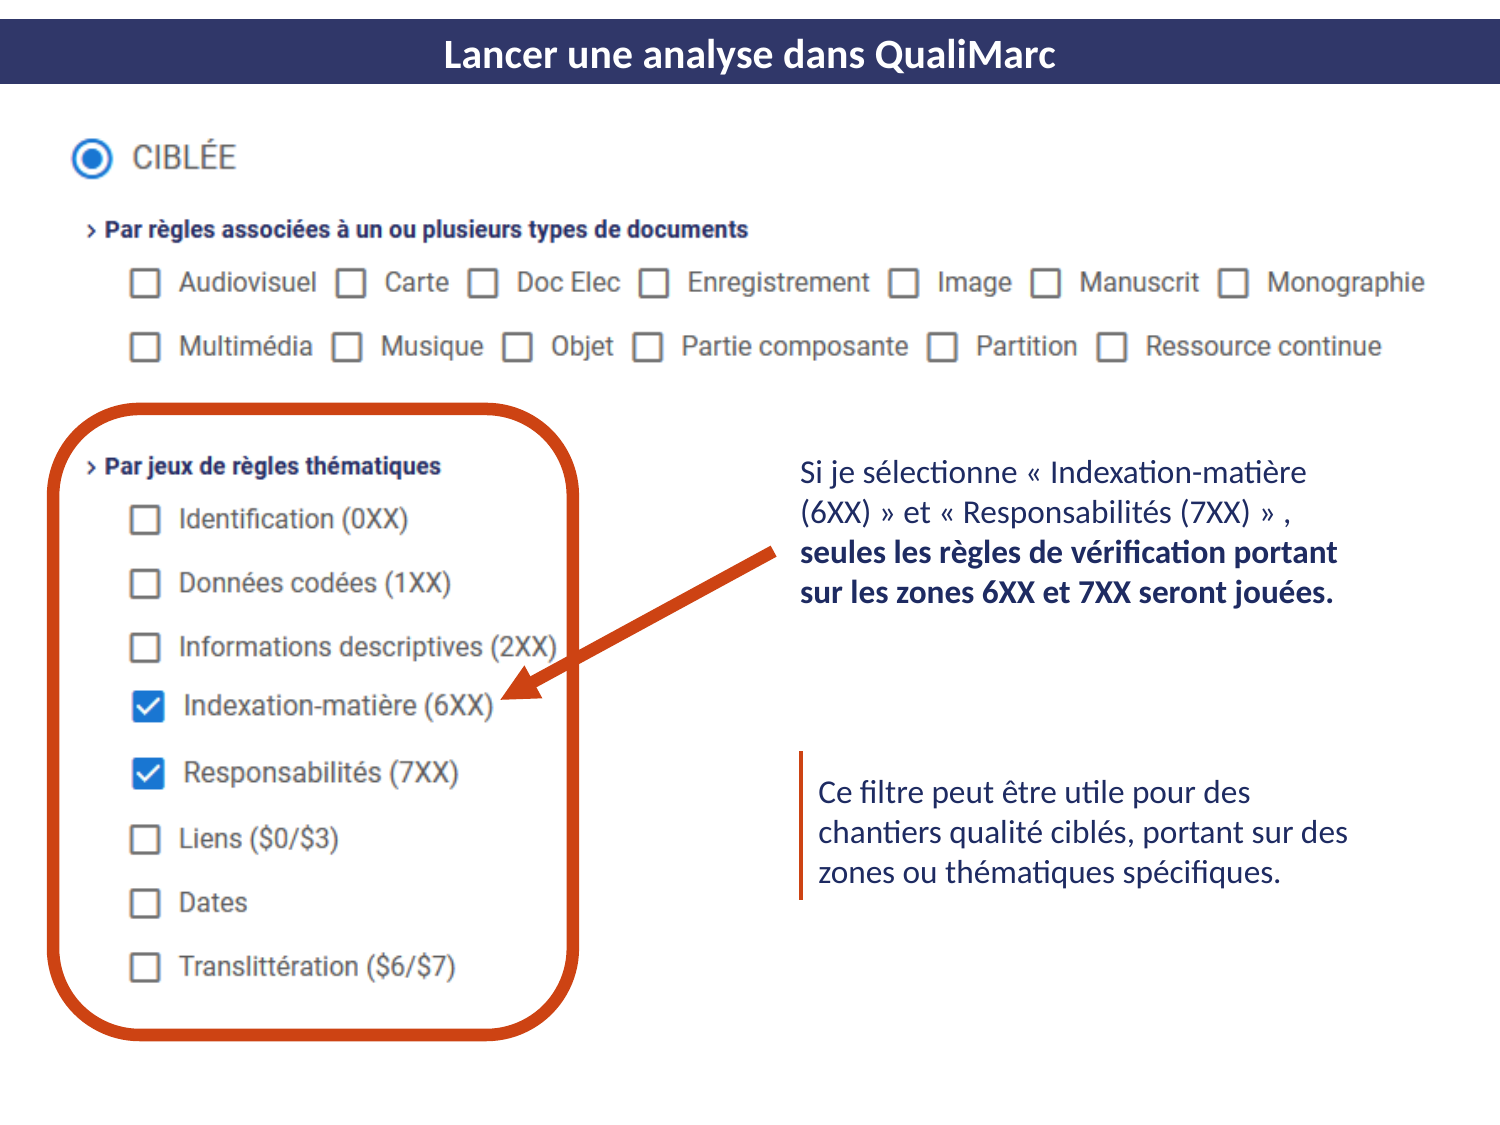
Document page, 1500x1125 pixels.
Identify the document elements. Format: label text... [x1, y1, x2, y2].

text_box Ce filtre peut être utile pour des chantiers qualité ciblés, portant sur des zones ou thématiques spécifiques. [806, 763, 1383, 898]
text_box [69, 406, 557, 441]
text_box Si je sélectionne « Indexation-matière (6XX) » et « Responsabilités (7XX) » , seules les règles de vérification portant sur les zones 6XX et 7XX seront jouées. [785, 442, 1383, 618]
picture [47, 442, 597, 988]
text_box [500, 550, 774, 701]
picture [47, 117, 1453, 389]
text_box Lancer une analyse dans QualiMarc [0, 19, 1500, 84]
text_box [64, 996, 561, 1038]
